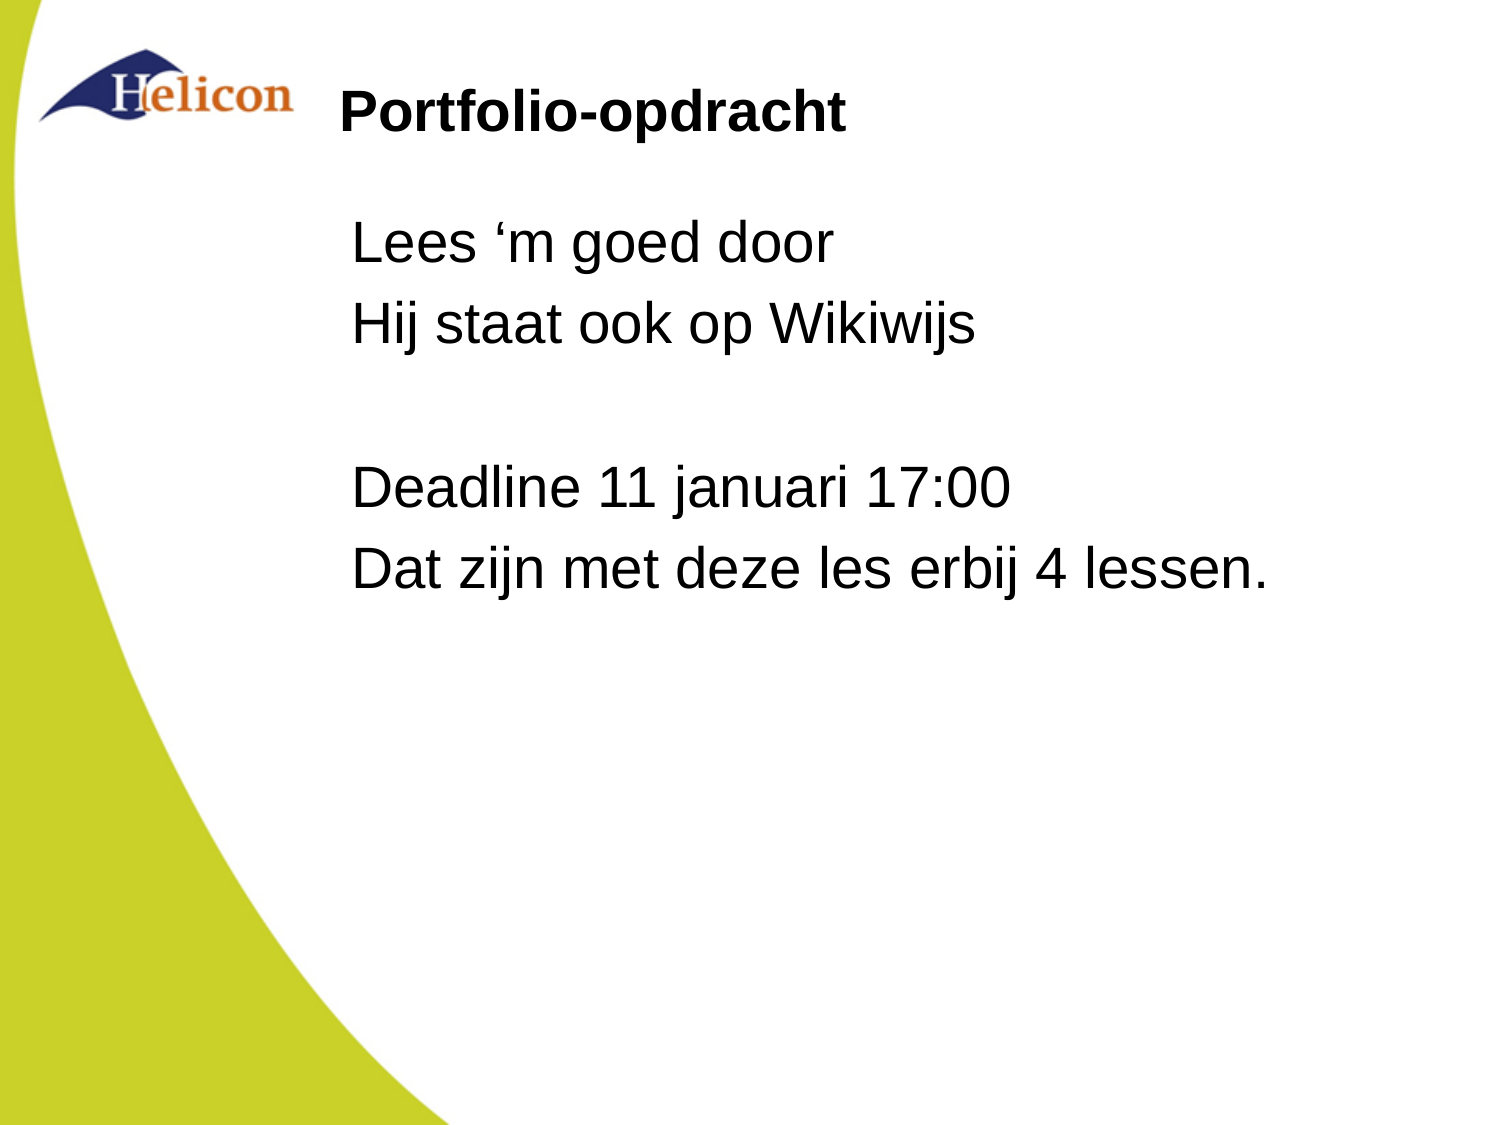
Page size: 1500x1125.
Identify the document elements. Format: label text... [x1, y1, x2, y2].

picture [0, 0, 1500, 1125]
list Lees ‘m goed door Hij staat ook op Wikiwijs Deadline 11 januari 17:00 Dat zijn met deze les erbij 4 lessen. [336, 196, 1425, 1005]
title Portfolio-opdracht [324, 54, 1415, 161]
